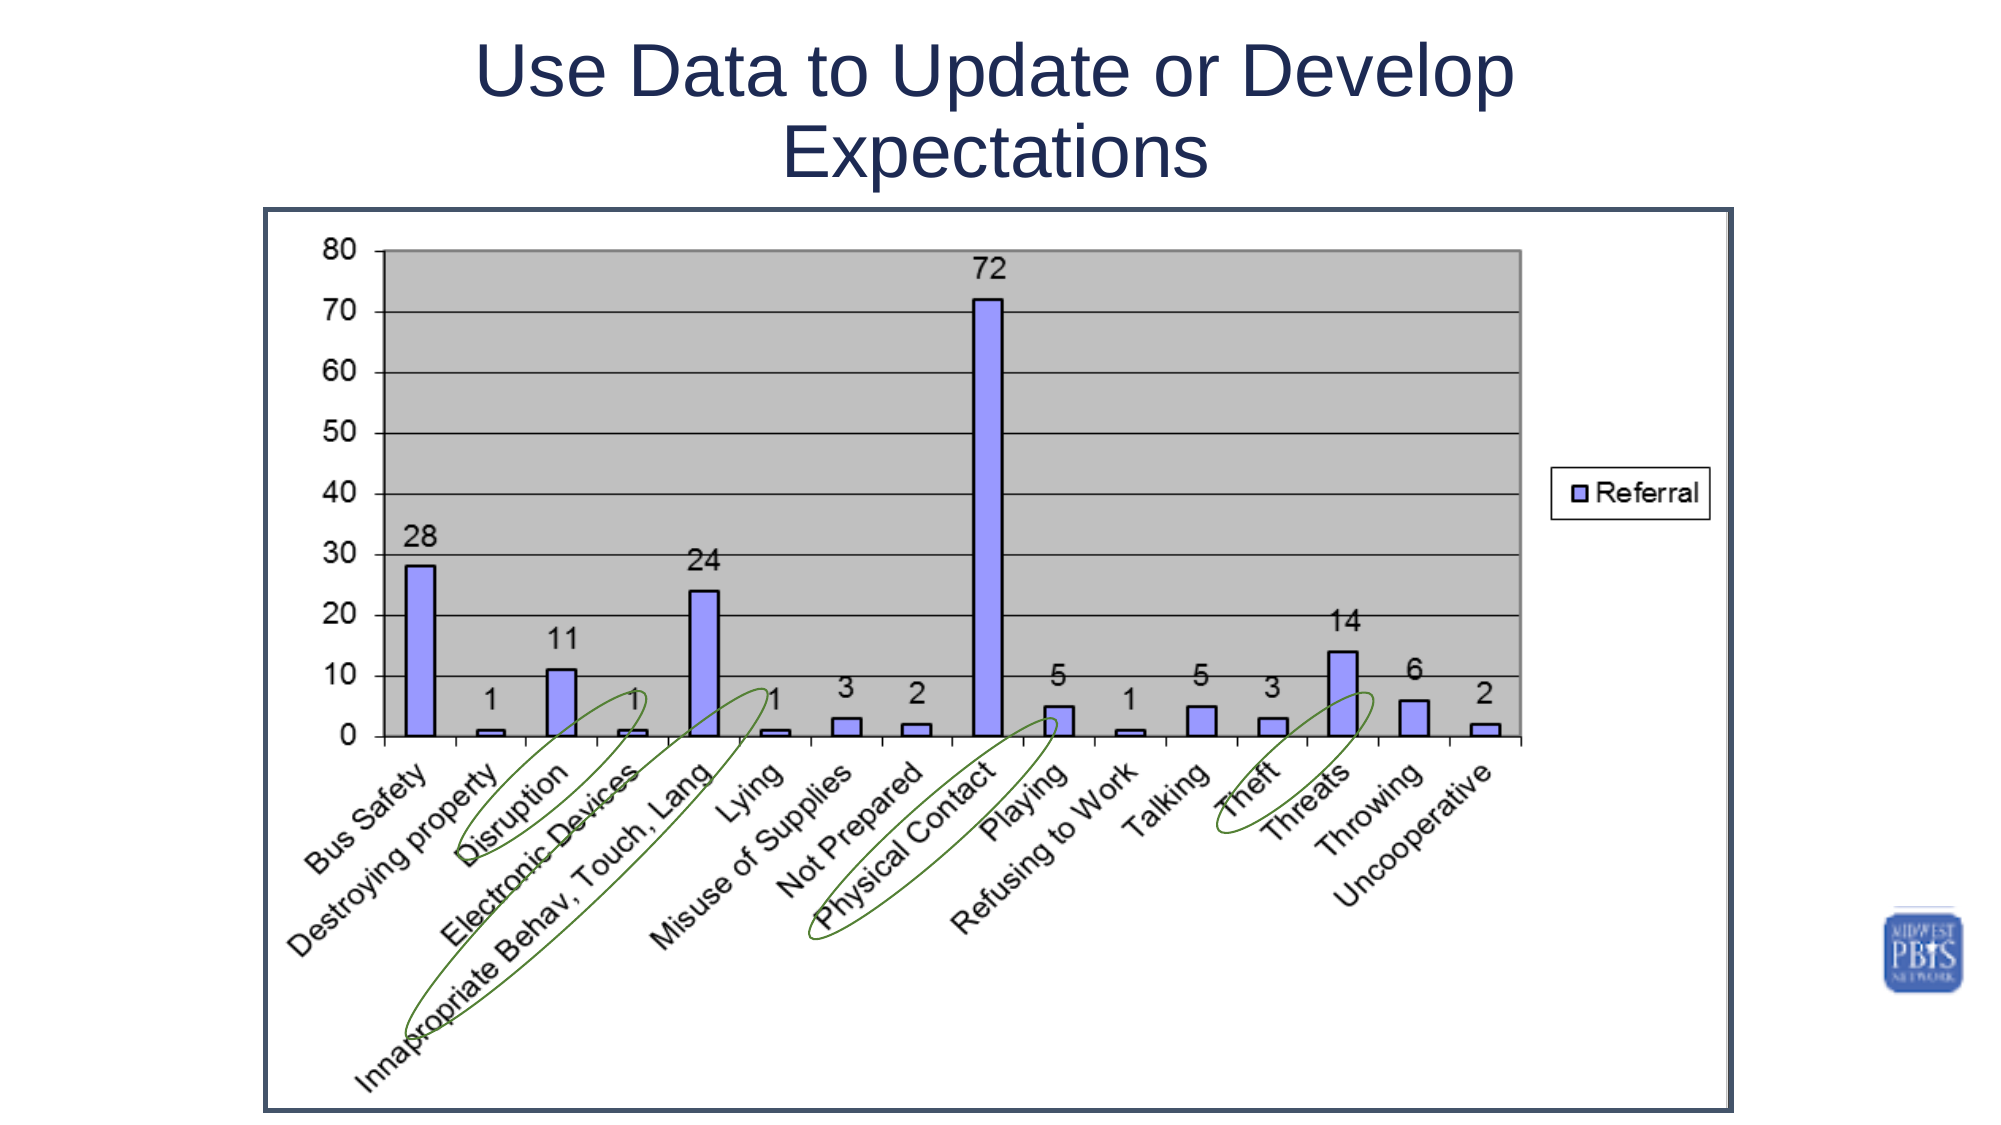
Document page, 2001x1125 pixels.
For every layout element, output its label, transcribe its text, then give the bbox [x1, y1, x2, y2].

picture [267, 211, 1730, 1109]
title Use Data to Update or Develop Expectations [267, 60, 1724, 165]
picture [1876, 905, 1981, 1005]
